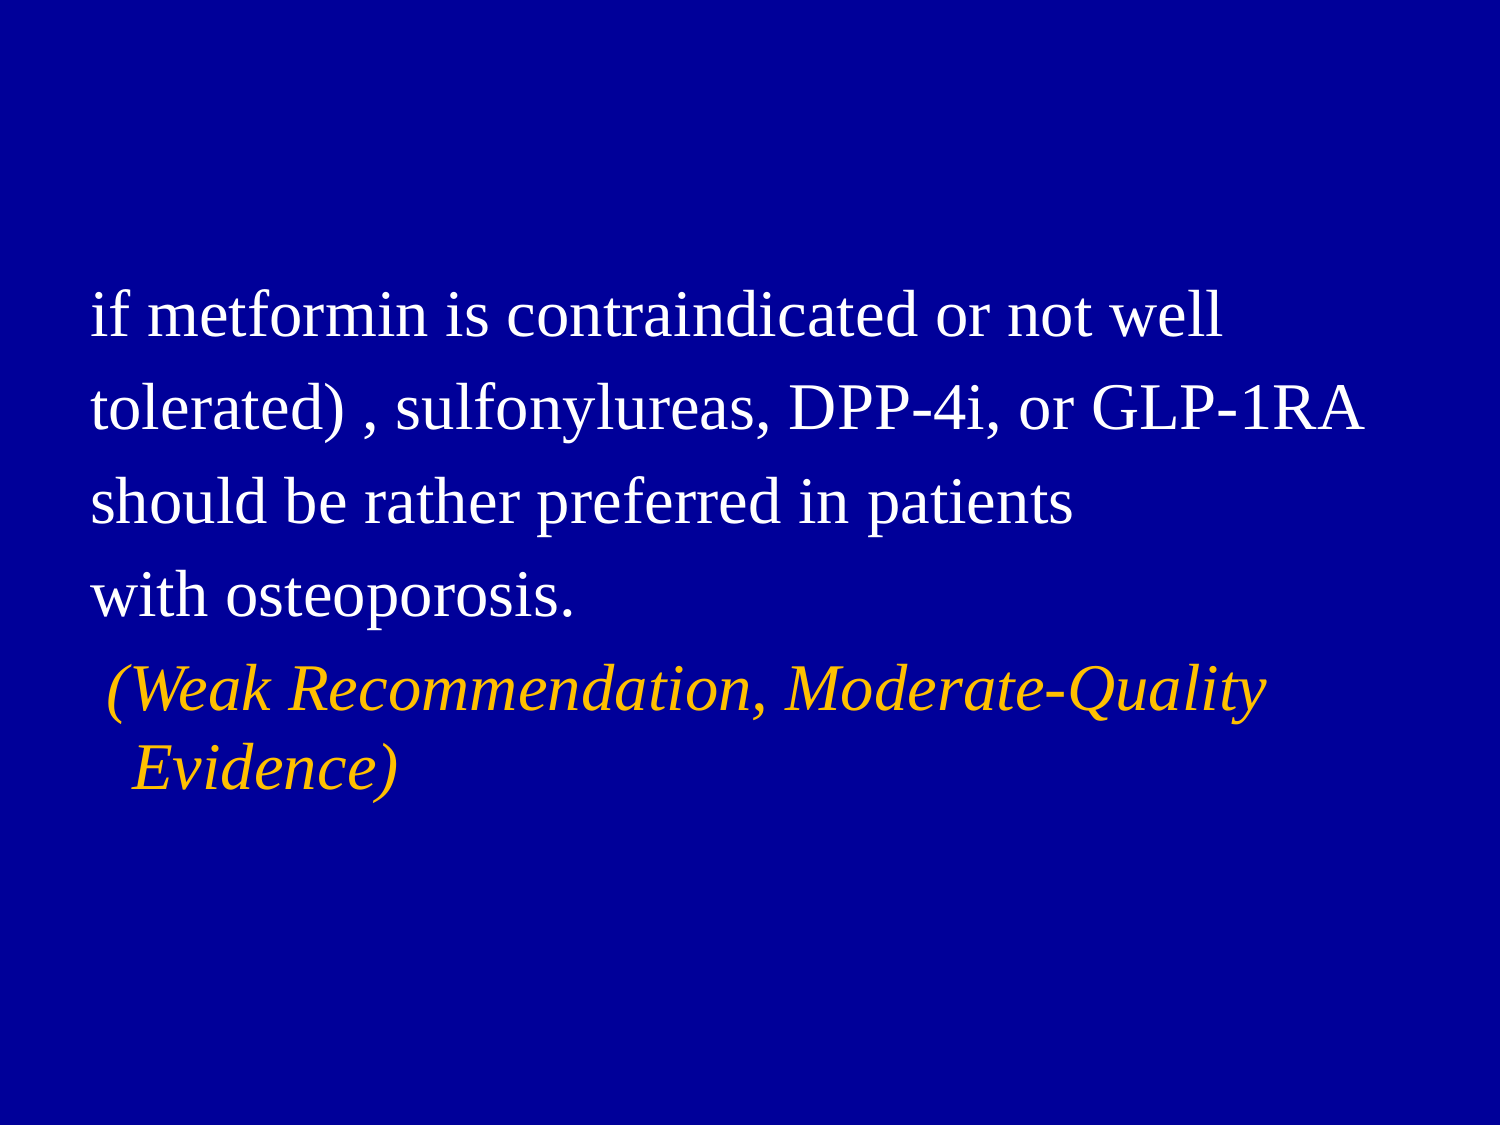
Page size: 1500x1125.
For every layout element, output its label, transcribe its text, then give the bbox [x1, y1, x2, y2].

list if metformin is contraindicated or not well tolerated) , sulfonylureas, DPP-4i, or GLP-1RA should be rather preferred in patients with osteoporosis. (Weak Recommendation, Moderate-Quality Evidence) [75, 262, 1425, 1005]
